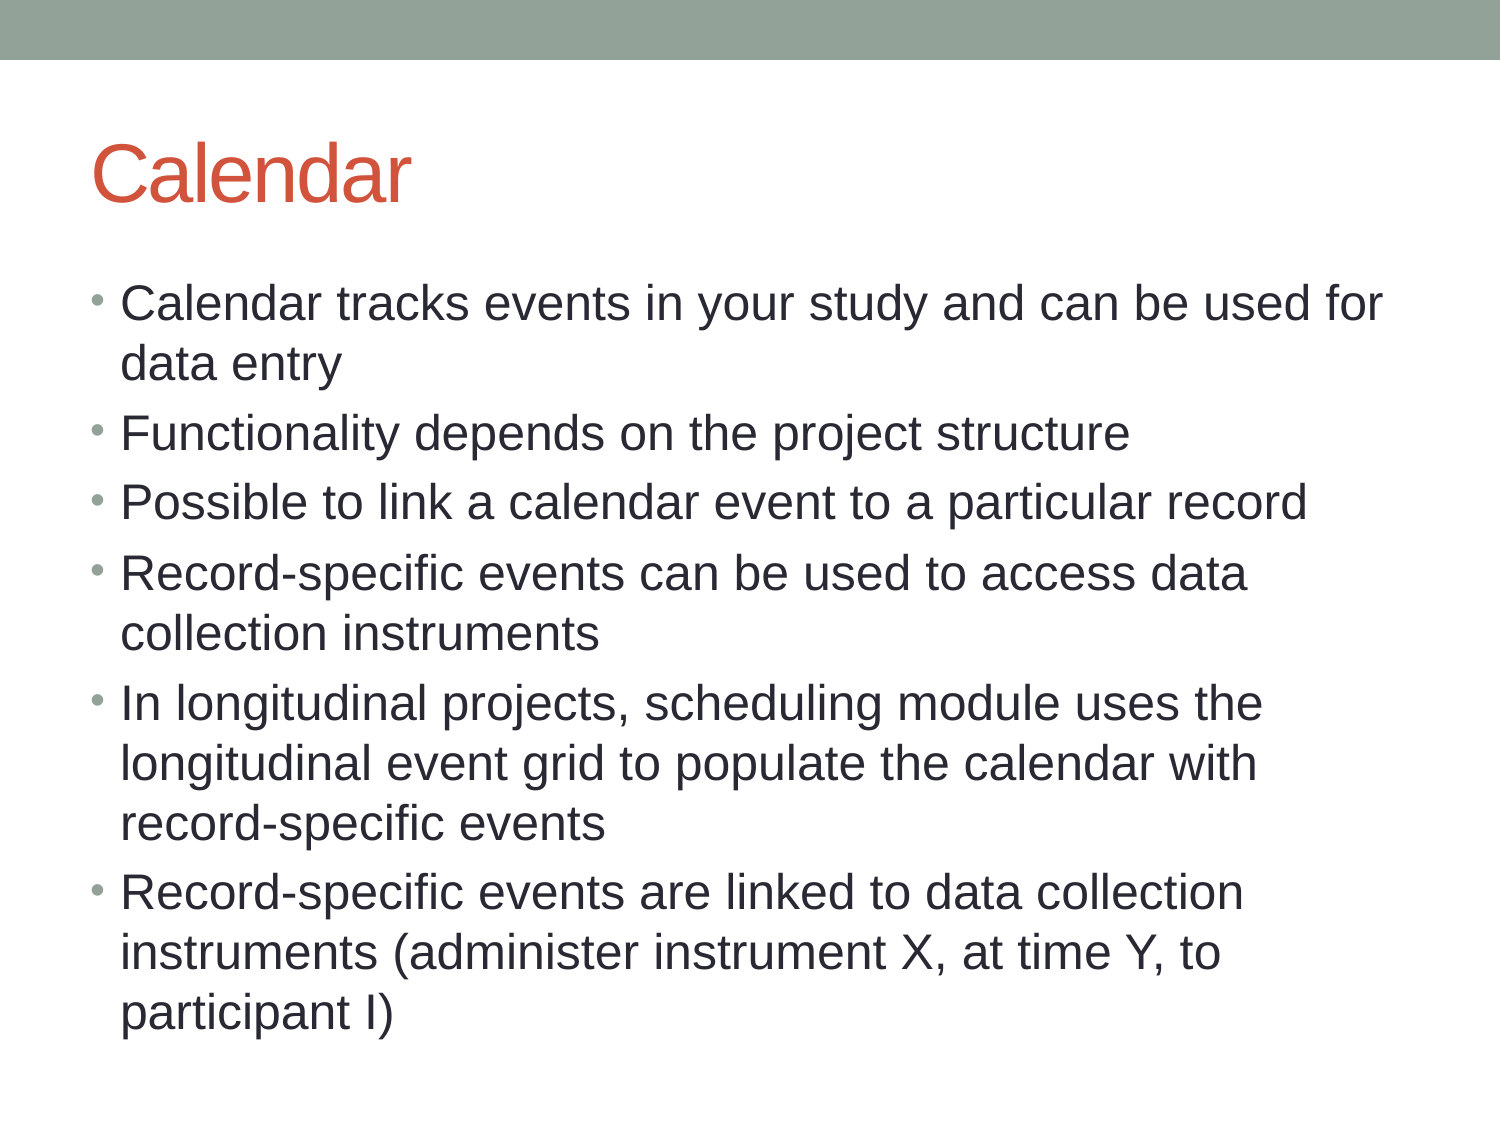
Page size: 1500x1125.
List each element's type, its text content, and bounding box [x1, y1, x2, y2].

list Calendar tracks events in your study and can be used for data entry Functionality depends on the project structure Possible to link a calendar event to a particular record Record-specific events can be used to access data collection instruments In longitudinal projects, scheduling module uses the longitudinal event grid to populate the calendar with record-specific events Record-specific events are linked to data collection instruments (administer instrument X, at time Y, to participant I) [75, 262, 1425, 1063]
title Calendar [75, 87, 1425, 250]
